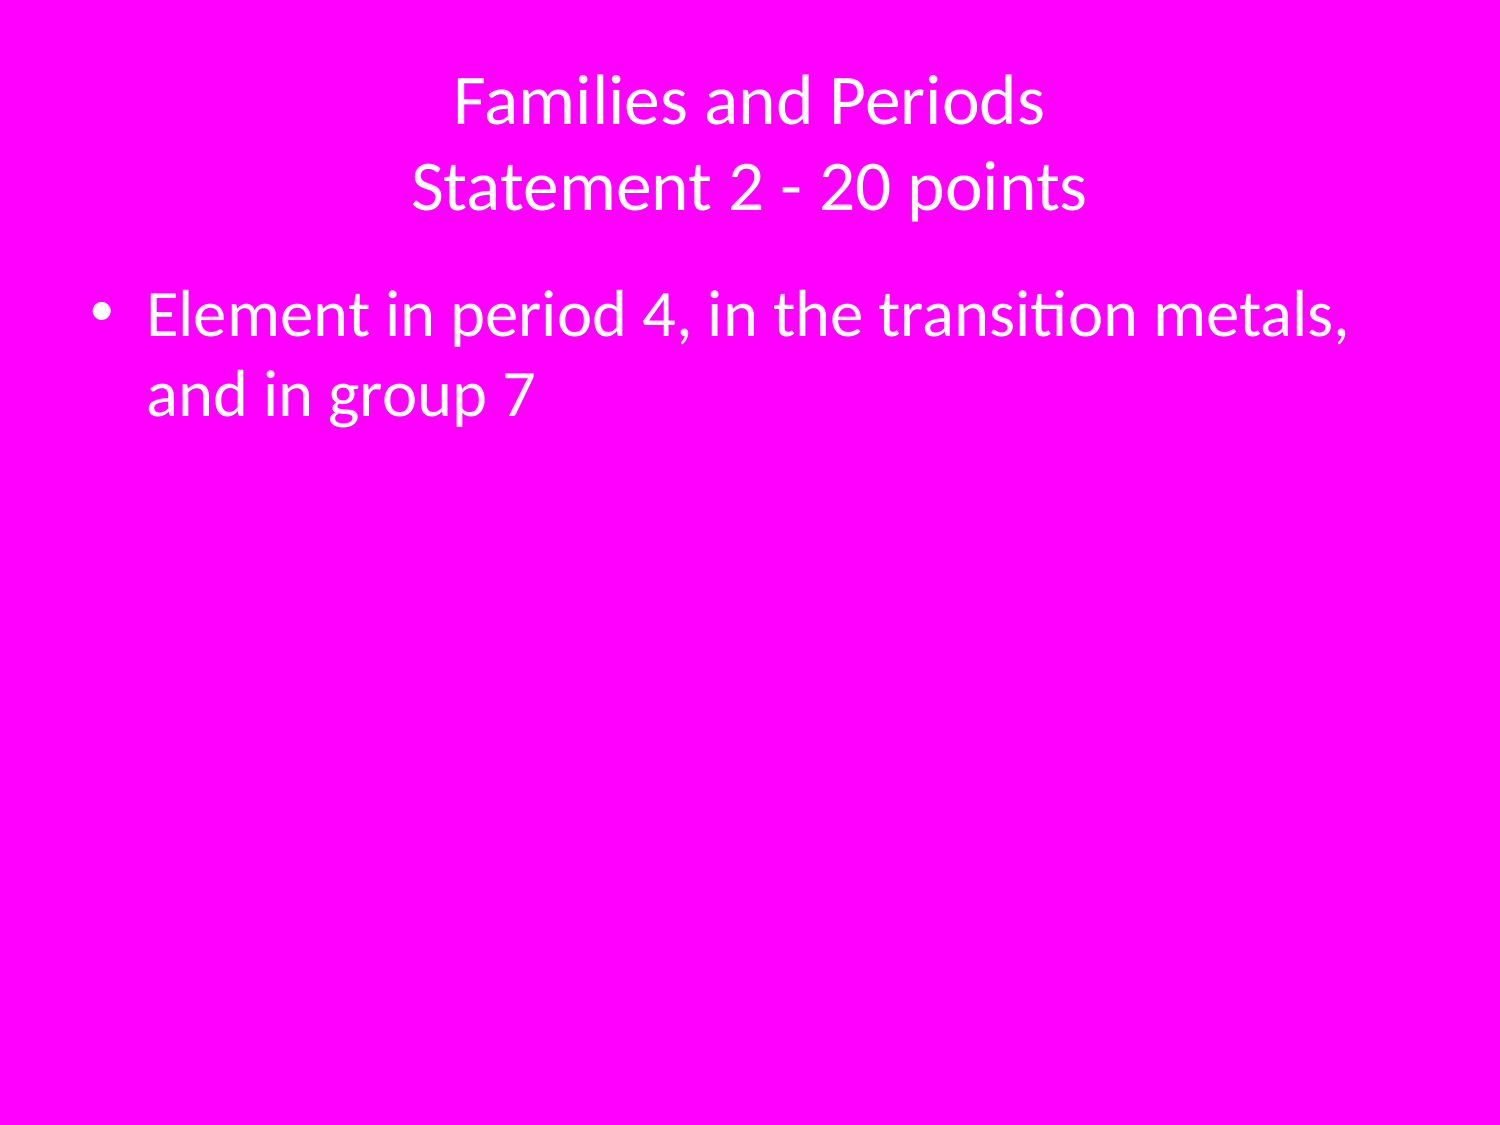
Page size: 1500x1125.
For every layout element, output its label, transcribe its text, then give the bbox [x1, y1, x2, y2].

title Families and Periods Statement 2 - 20 points [75, 45, 1425, 233]
list Element in period 4, in the transition metals, and in group 7 [75, 262, 1425, 1005]
